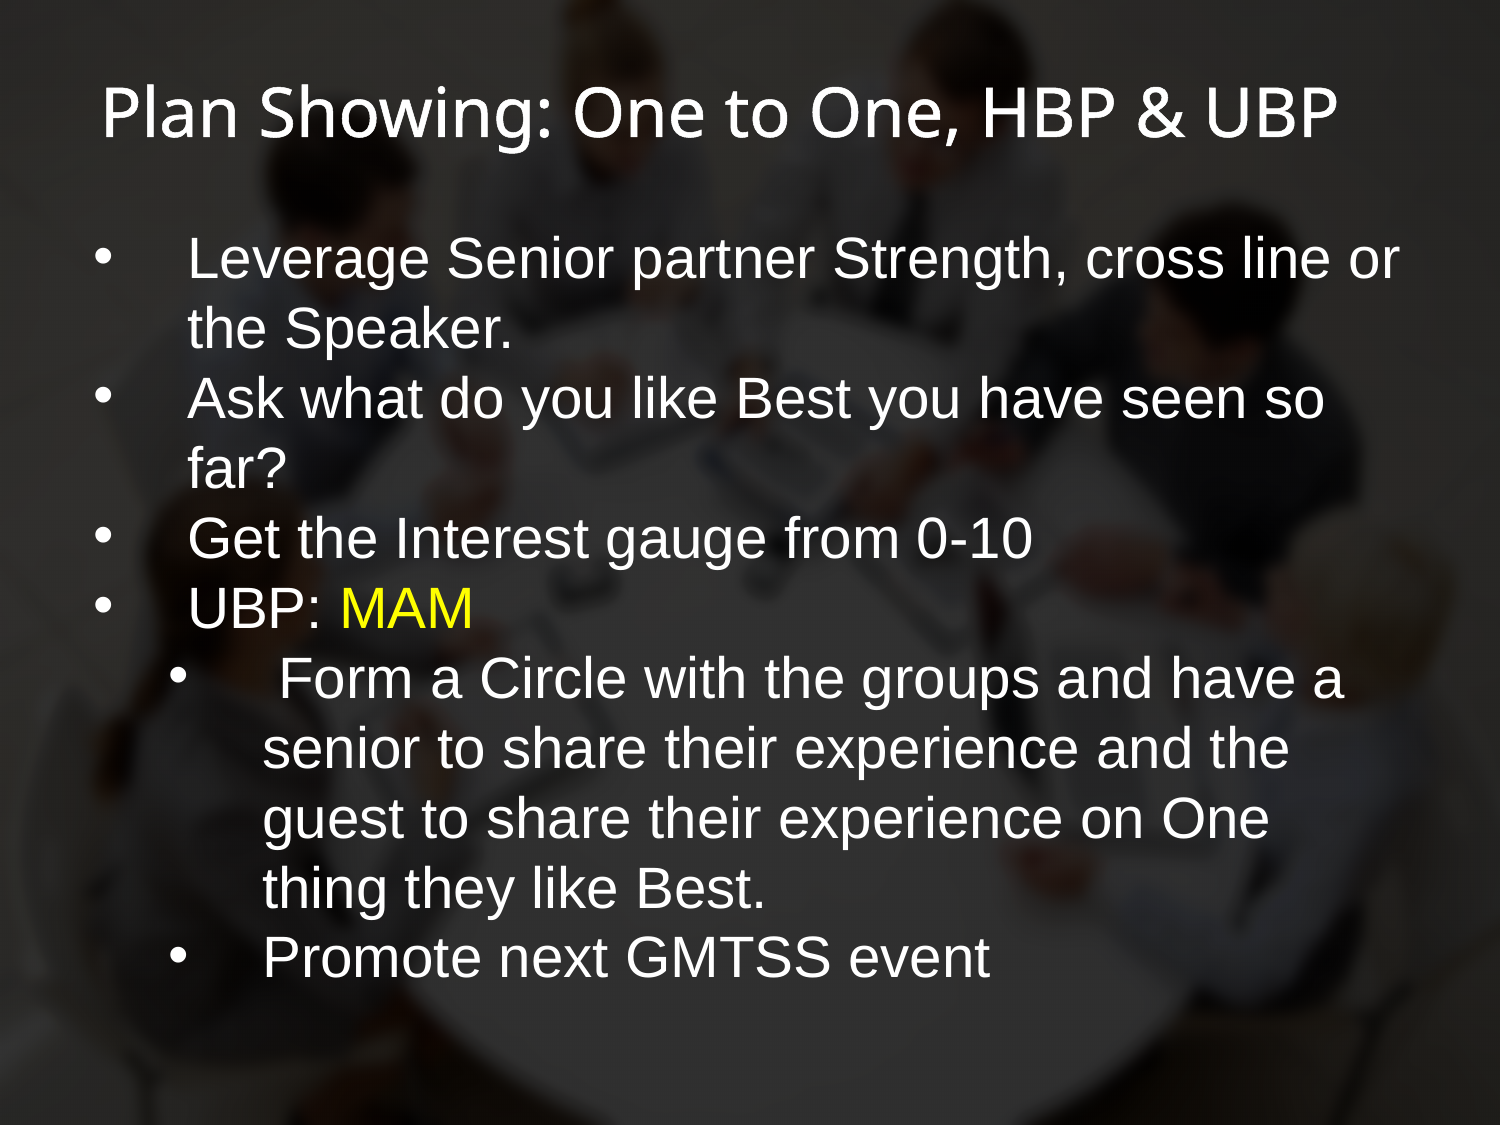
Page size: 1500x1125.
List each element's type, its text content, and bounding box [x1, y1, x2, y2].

text_box Leverage Senior partner Strength, cross line or the Speaker. Ask what do you like Best you have seen so far? Get the Interest gauge from 0-10 UBP: MAM Form a Circle with the groups and have a senior to share their experience and the guest to share their experience on One thing they like Best. Promote next GMTSS event [78, 212, 1421, 997]
text_box Plan Showing: One to One, HBP & UBP [88, 62, 1352, 157]
picture [0, 0, 1500, 1125]
